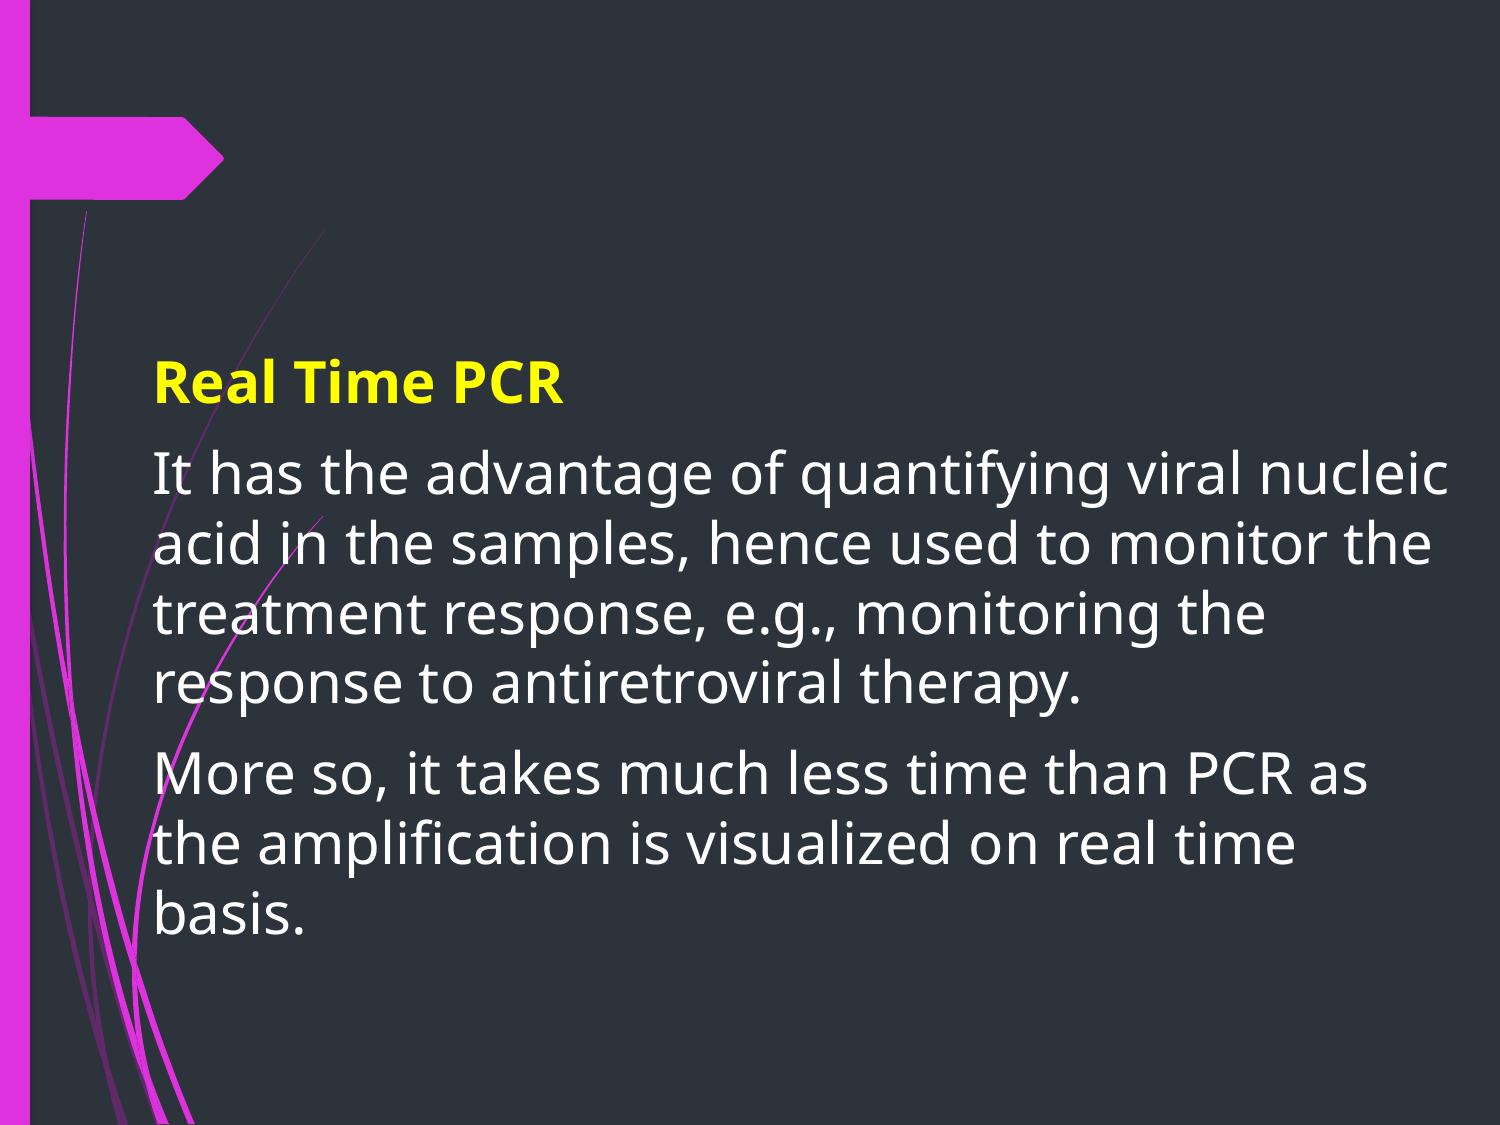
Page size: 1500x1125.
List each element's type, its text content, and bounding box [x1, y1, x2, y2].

list Real Time PCR It has the advantage of quantifying viral nucleic acid in the samples, hence used to monitor the treatment response, e.g., monitoring the response to antiretroviral therapy. More so, it takes much less time than PCR as the amplification is visualized on real time basis. [137, 337, 1481, 1101]
